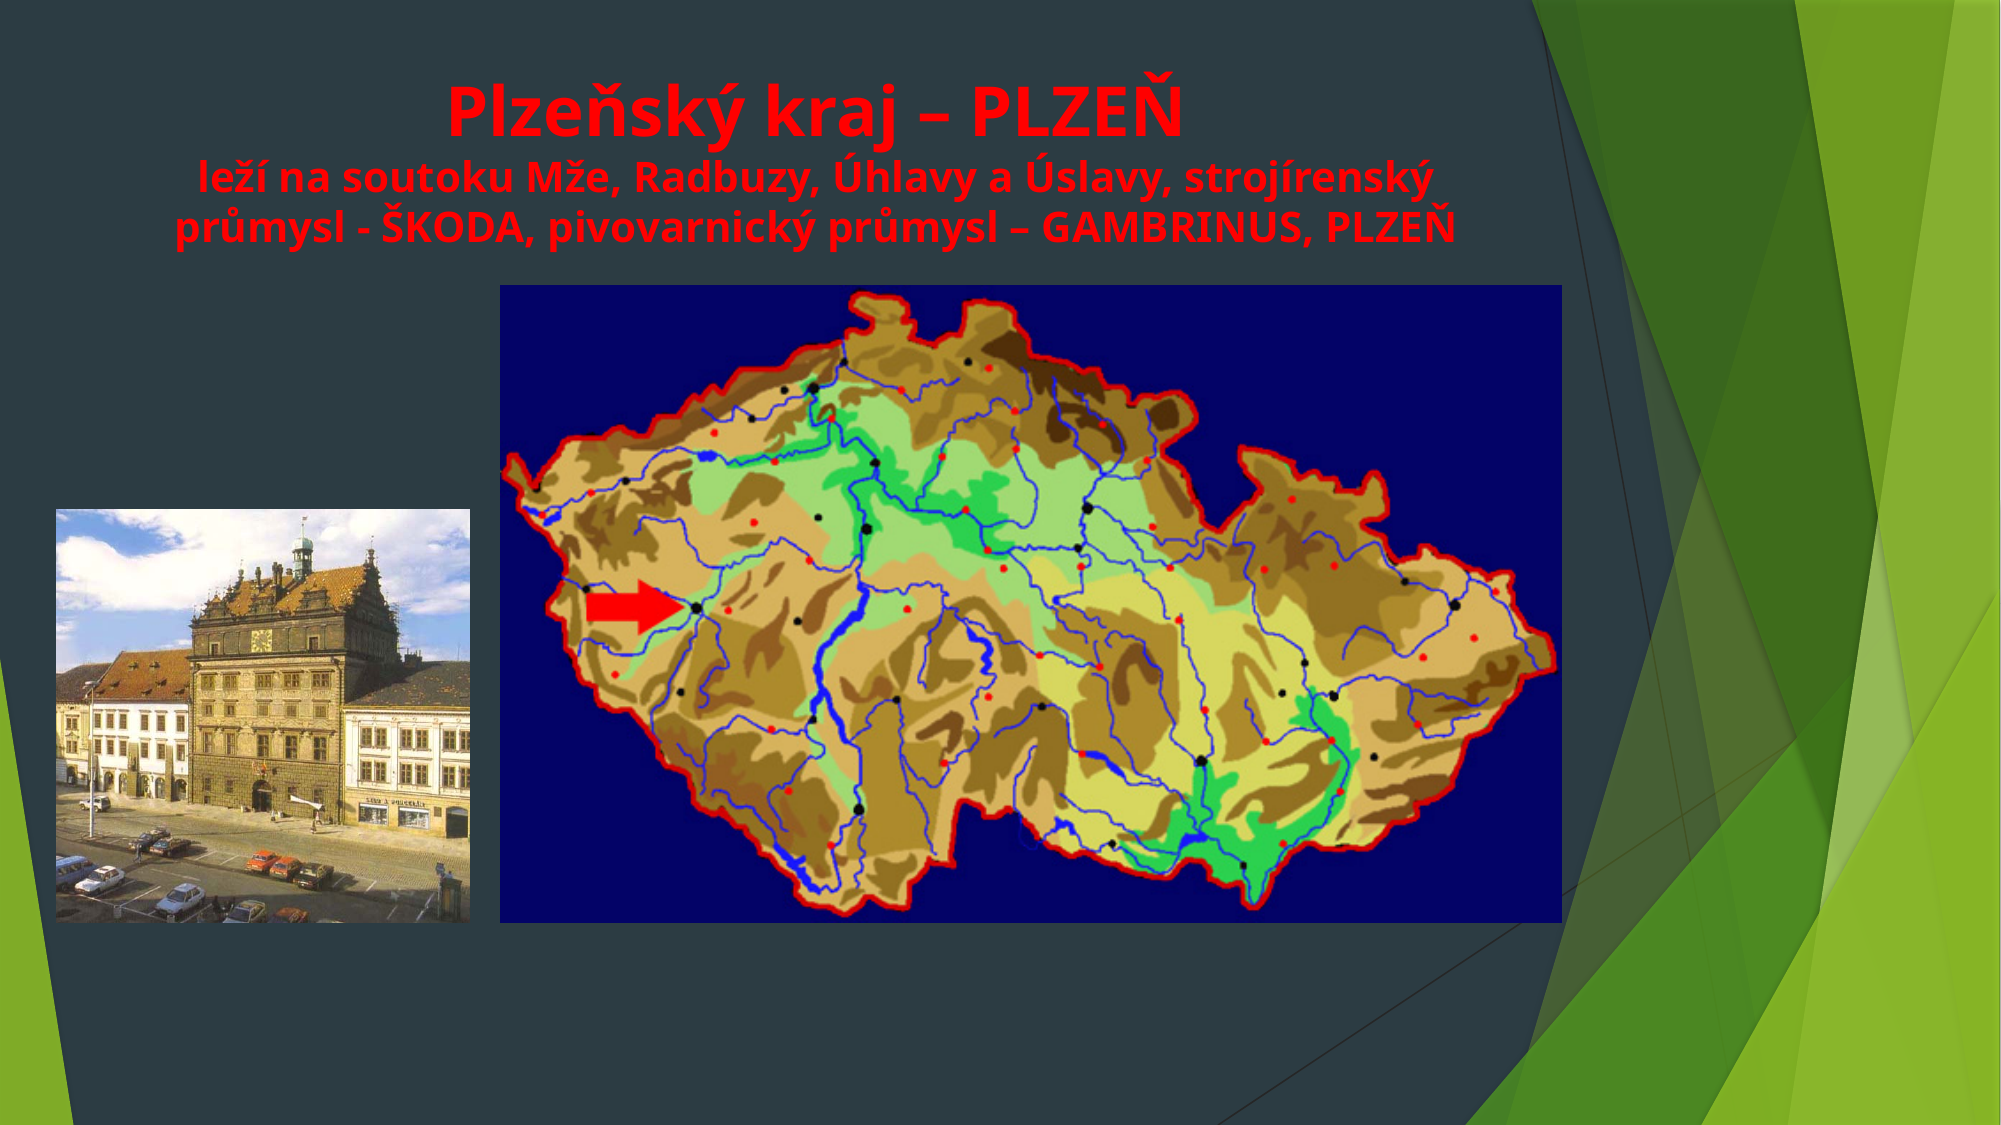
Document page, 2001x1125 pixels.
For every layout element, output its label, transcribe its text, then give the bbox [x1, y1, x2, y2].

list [499, 285, 1562, 923]
title Plzeňský kraj – PLZEŇ leží na soutoku Mže, Radbuzy, Úhlavy a Úslavy, strojírenský průmysl - ŠKODA, pivovarnický průmysl – GAMBRINUS, PLZEŇ [111, 60, 1522, 294]
picture [55, 508, 470, 923]
